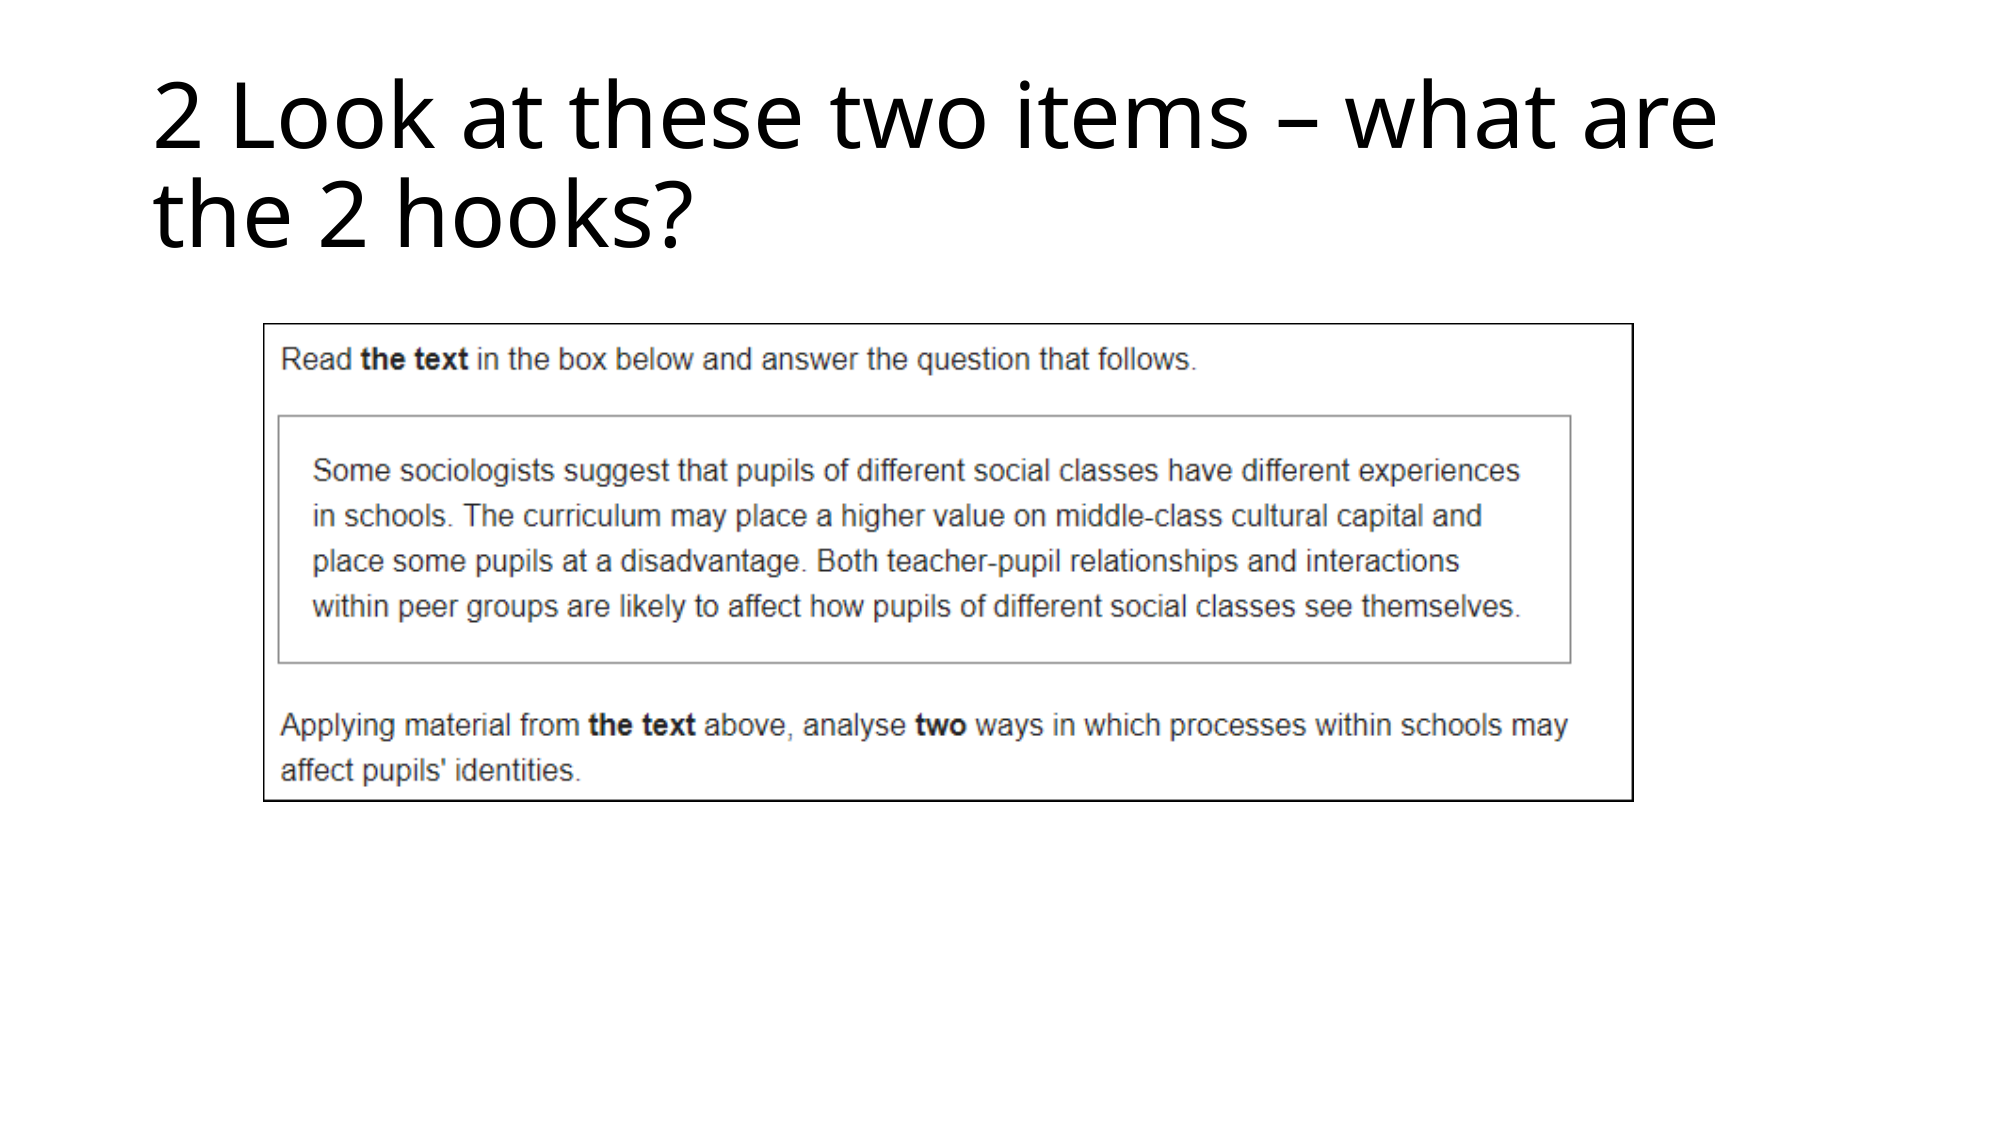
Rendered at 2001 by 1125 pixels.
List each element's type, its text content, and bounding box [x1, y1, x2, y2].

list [262, 322, 1634, 802]
title 2 Look at these two items – what are the 2 hooks? [137, 59, 1863, 278]
